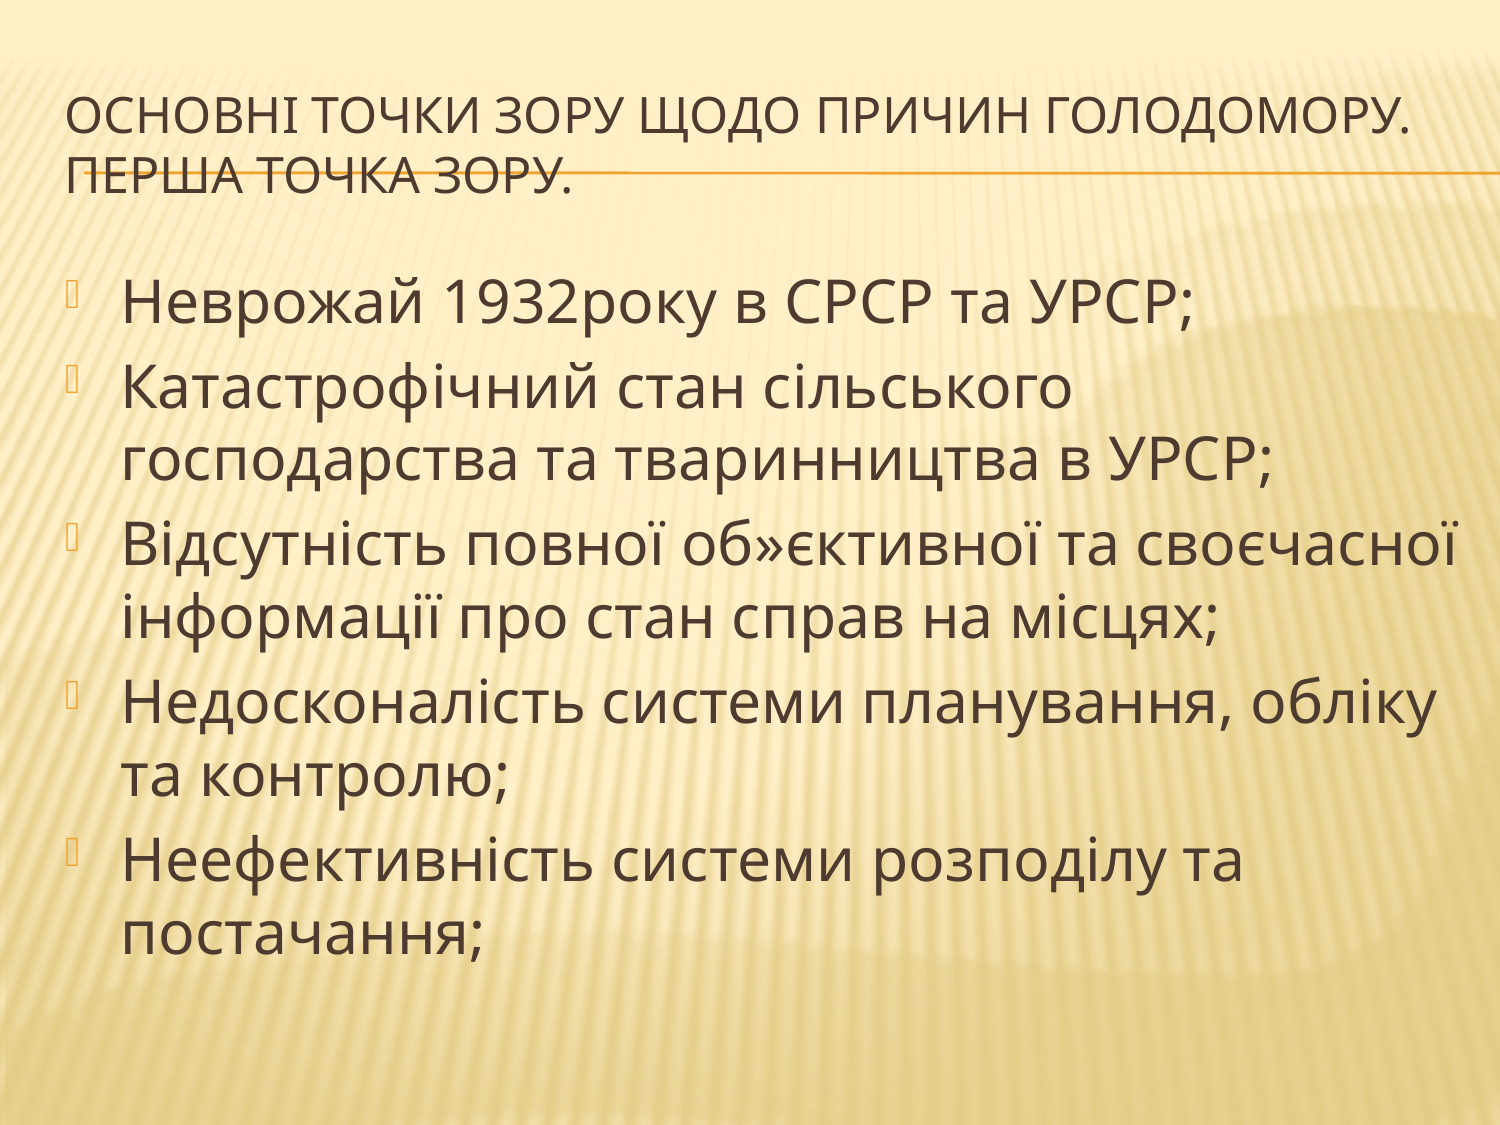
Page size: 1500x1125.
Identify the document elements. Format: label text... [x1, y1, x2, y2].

list Неврожай 1932року в СРСР та УРСР; Катастрофічний стан сільського господарства та тваринництва в УРСР; Відсутність повної об»єктивної та своєчасної інформації про стан справ на місцях; Недосконалість системи планування, обліку та контролю; Неефективність системи розподілу та постачання; [49, 254, 1476, 998]
title Основні точки зору щодо причин голодомору. Перша точка зору. [50, 75, 1475, 213]
